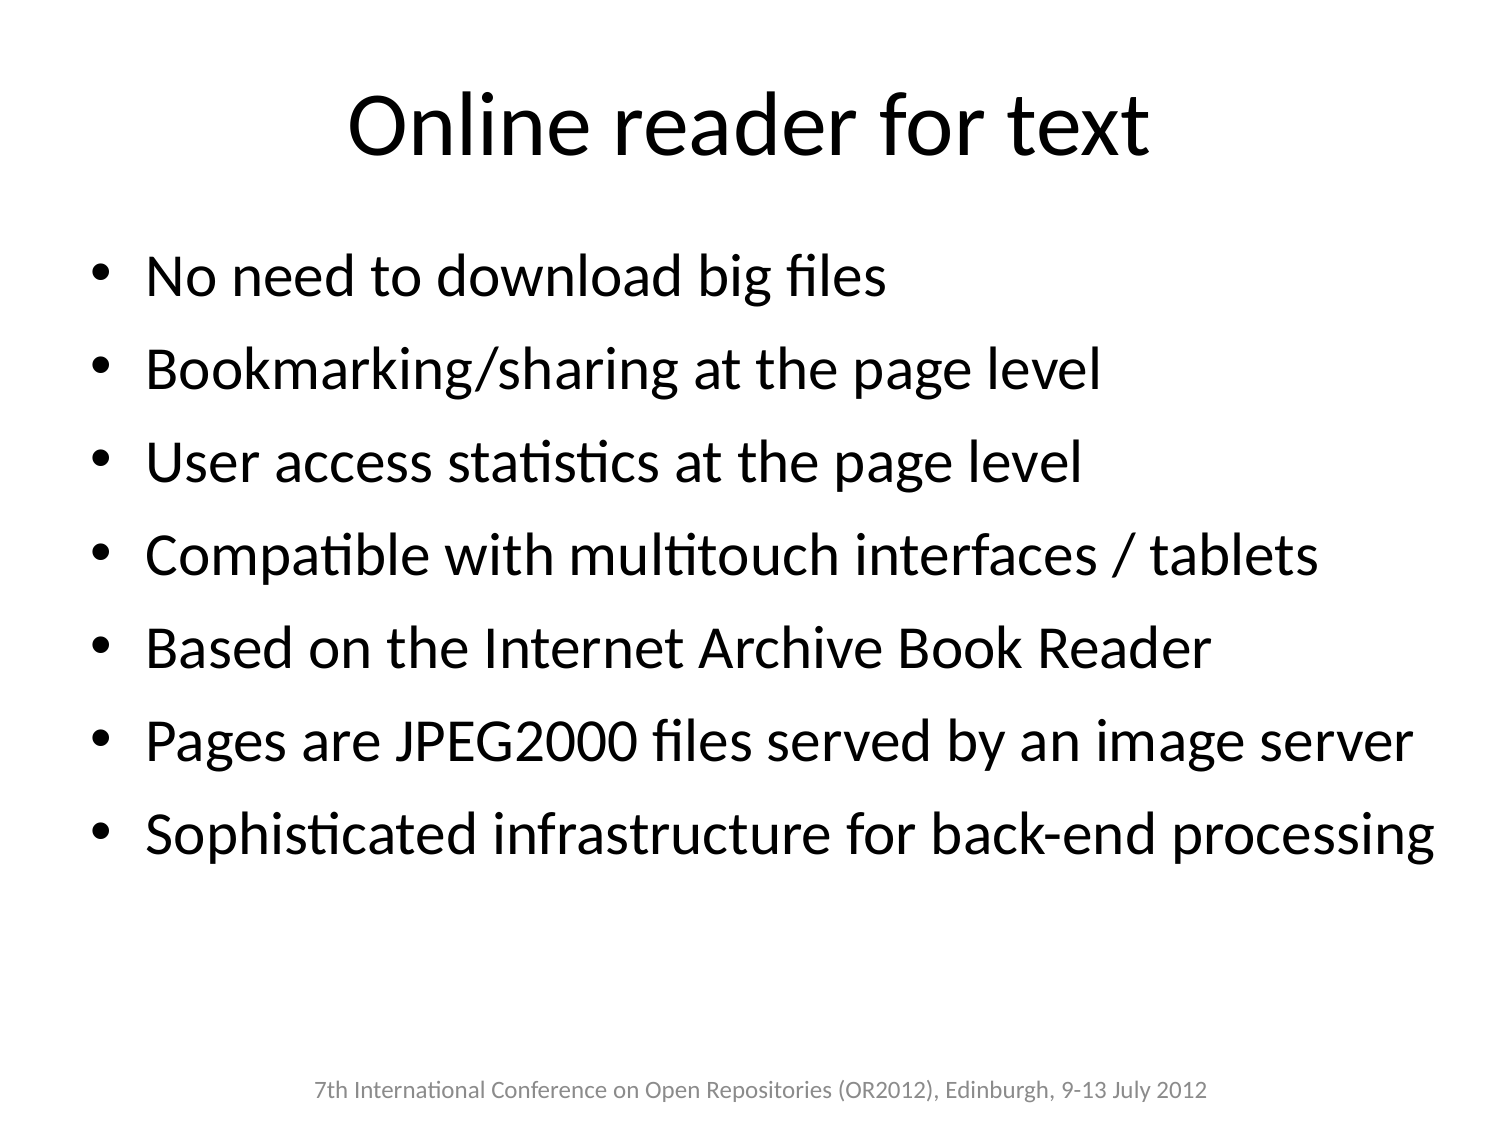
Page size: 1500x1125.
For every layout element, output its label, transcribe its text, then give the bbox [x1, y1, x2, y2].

list No need to download big files Bookmarking/sharing at the page level User access statistics at the page level Compatible with multitouch interfaces / tablets Based on the Internet Archive Book Reader Pages are JPEG2000 files served by an image server Sophisticated infrastructure for back-end processing [75, 219, 1459, 1024]
title Online reader for text [75, 30, 1425, 197]
footer 7th International Conference on Open Repositories (OR2012), Edinburgh, 9-13 July 2012 [147, 1058, 1376, 1119]
